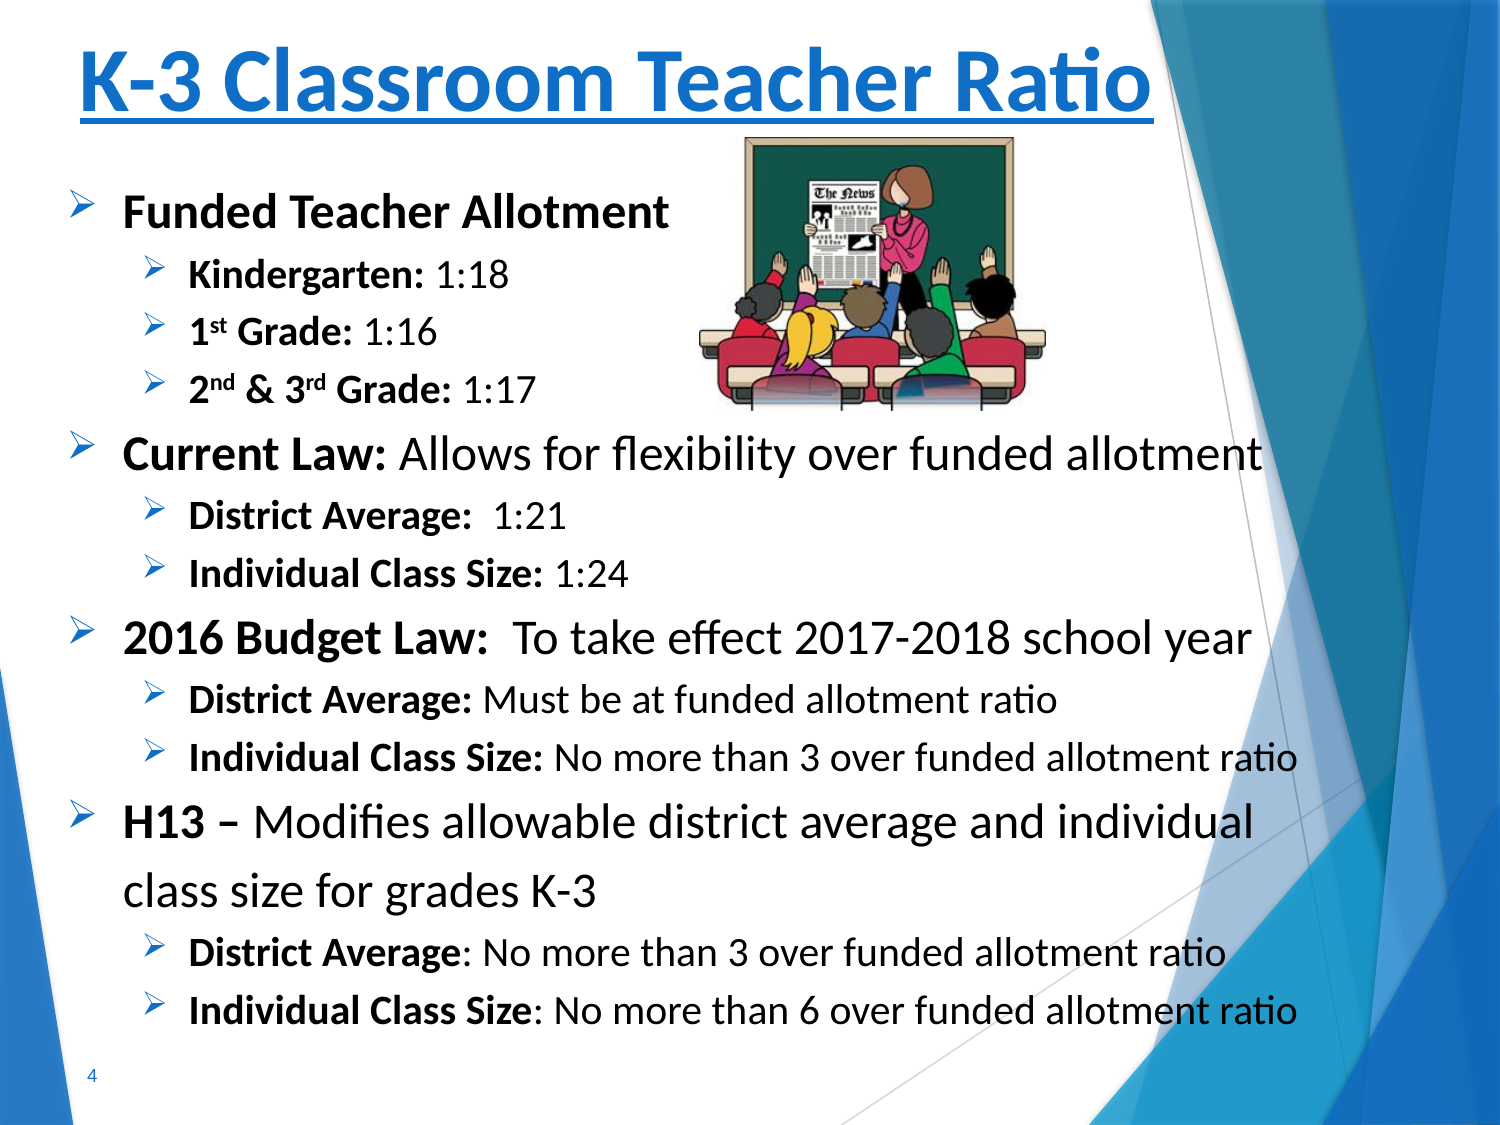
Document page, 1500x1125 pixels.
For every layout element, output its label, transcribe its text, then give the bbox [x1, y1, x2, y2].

title K-3 Classroom Teacher Ratio [24, 12, 1188, 213]
slide_number 4 [50, 1050, 113, 1100]
list Funded Teacher Allotment Kindergarten: 1:18 1st Grade: 1:16 2nd & 3rd Grade: 1:17 Current Law: Allows for flexibility over funded allotment District Average: 1:21 Individual Class Size: 1:24 2016 Budget Law: To take effect 2017-2018 school year District Average: Must be at funded allotment ratio Individual Class Size: No more than 3 over funded allotment ratio H13 – Modifies allowable district average and individual class size for grades K-3 District Average: No more than 3 over funded allotment ratio Individual Class Size: No more than 6 over funded allotment ratio [51, 162, 1325, 1050]
picture [699, 136, 1046, 411]
